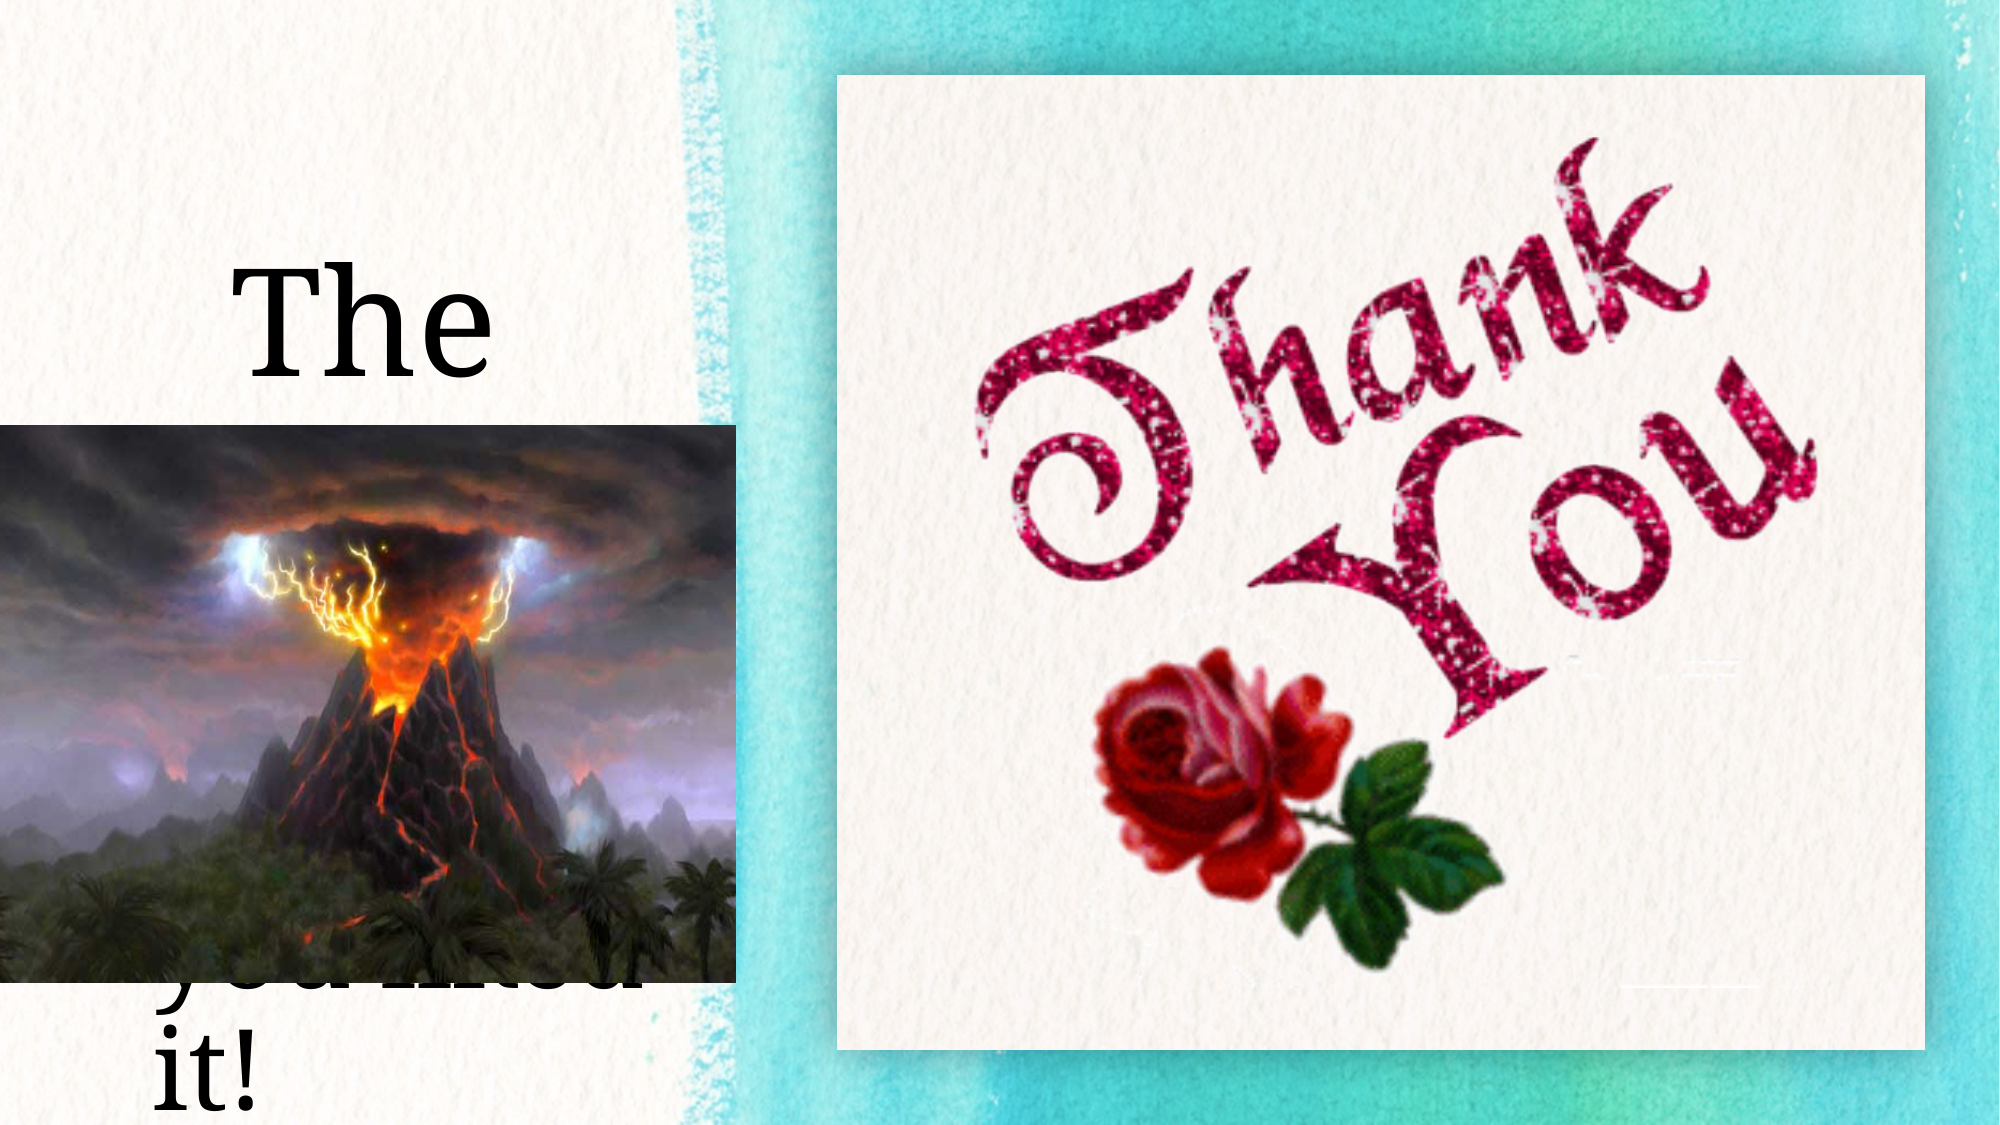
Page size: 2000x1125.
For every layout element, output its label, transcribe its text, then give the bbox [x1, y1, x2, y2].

picture [0, 0, 2000, 1125]
list Hope you liked it! [137, 983, 675, 988]
